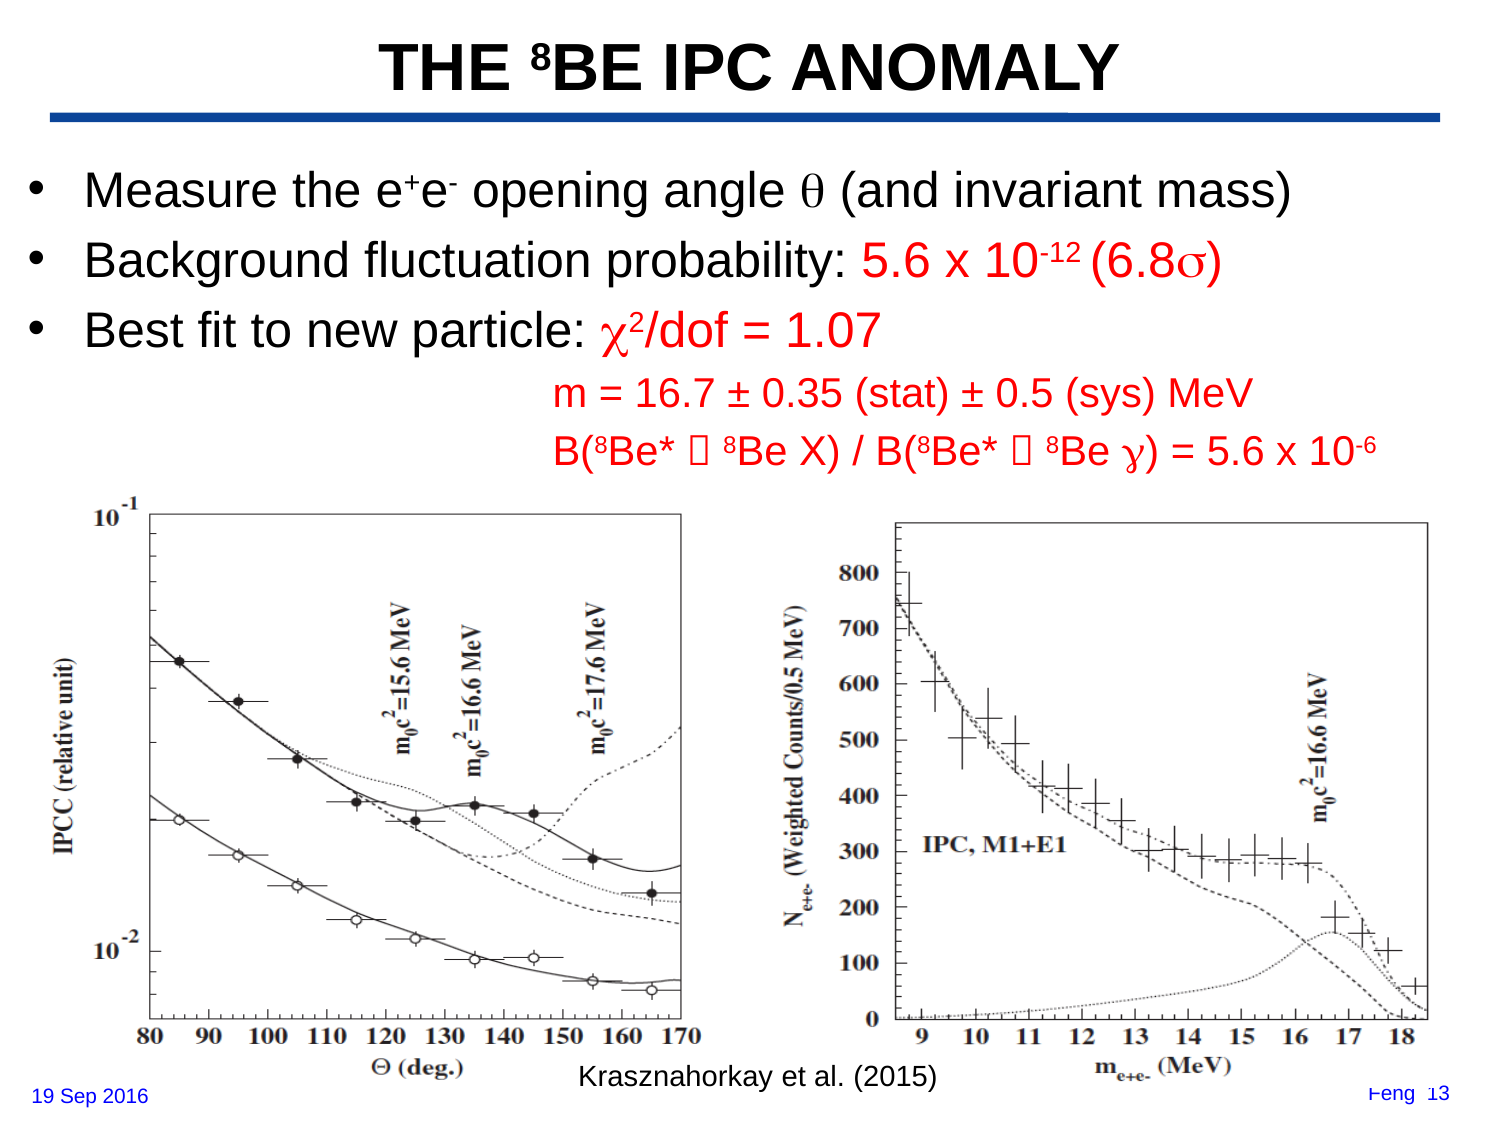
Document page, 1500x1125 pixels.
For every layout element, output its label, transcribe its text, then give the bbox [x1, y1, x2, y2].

list Measure the e+e- opening angle q (and invariant mass) Background fluctuation probability: 5.6 x 10-12 (6.8s) Best fit to new particle: c2/dof = 1.07 m = 16.7 ± 0.35 (stat) ± 0.5 (sys) MeV B(8Be*  8Be X) / B(8Be*  8Be g) = 5.6 x 10-6 [12, 149, 1463, 584]
picture [24, 487, 726, 1088]
picture [774, 512, 1438, 1088]
title THE 8BE IPC ANOMALY [0, 27, 1500, 100]
text_box Krasznahorkay et al. (2015) [563, 1049, 954, 1100]
